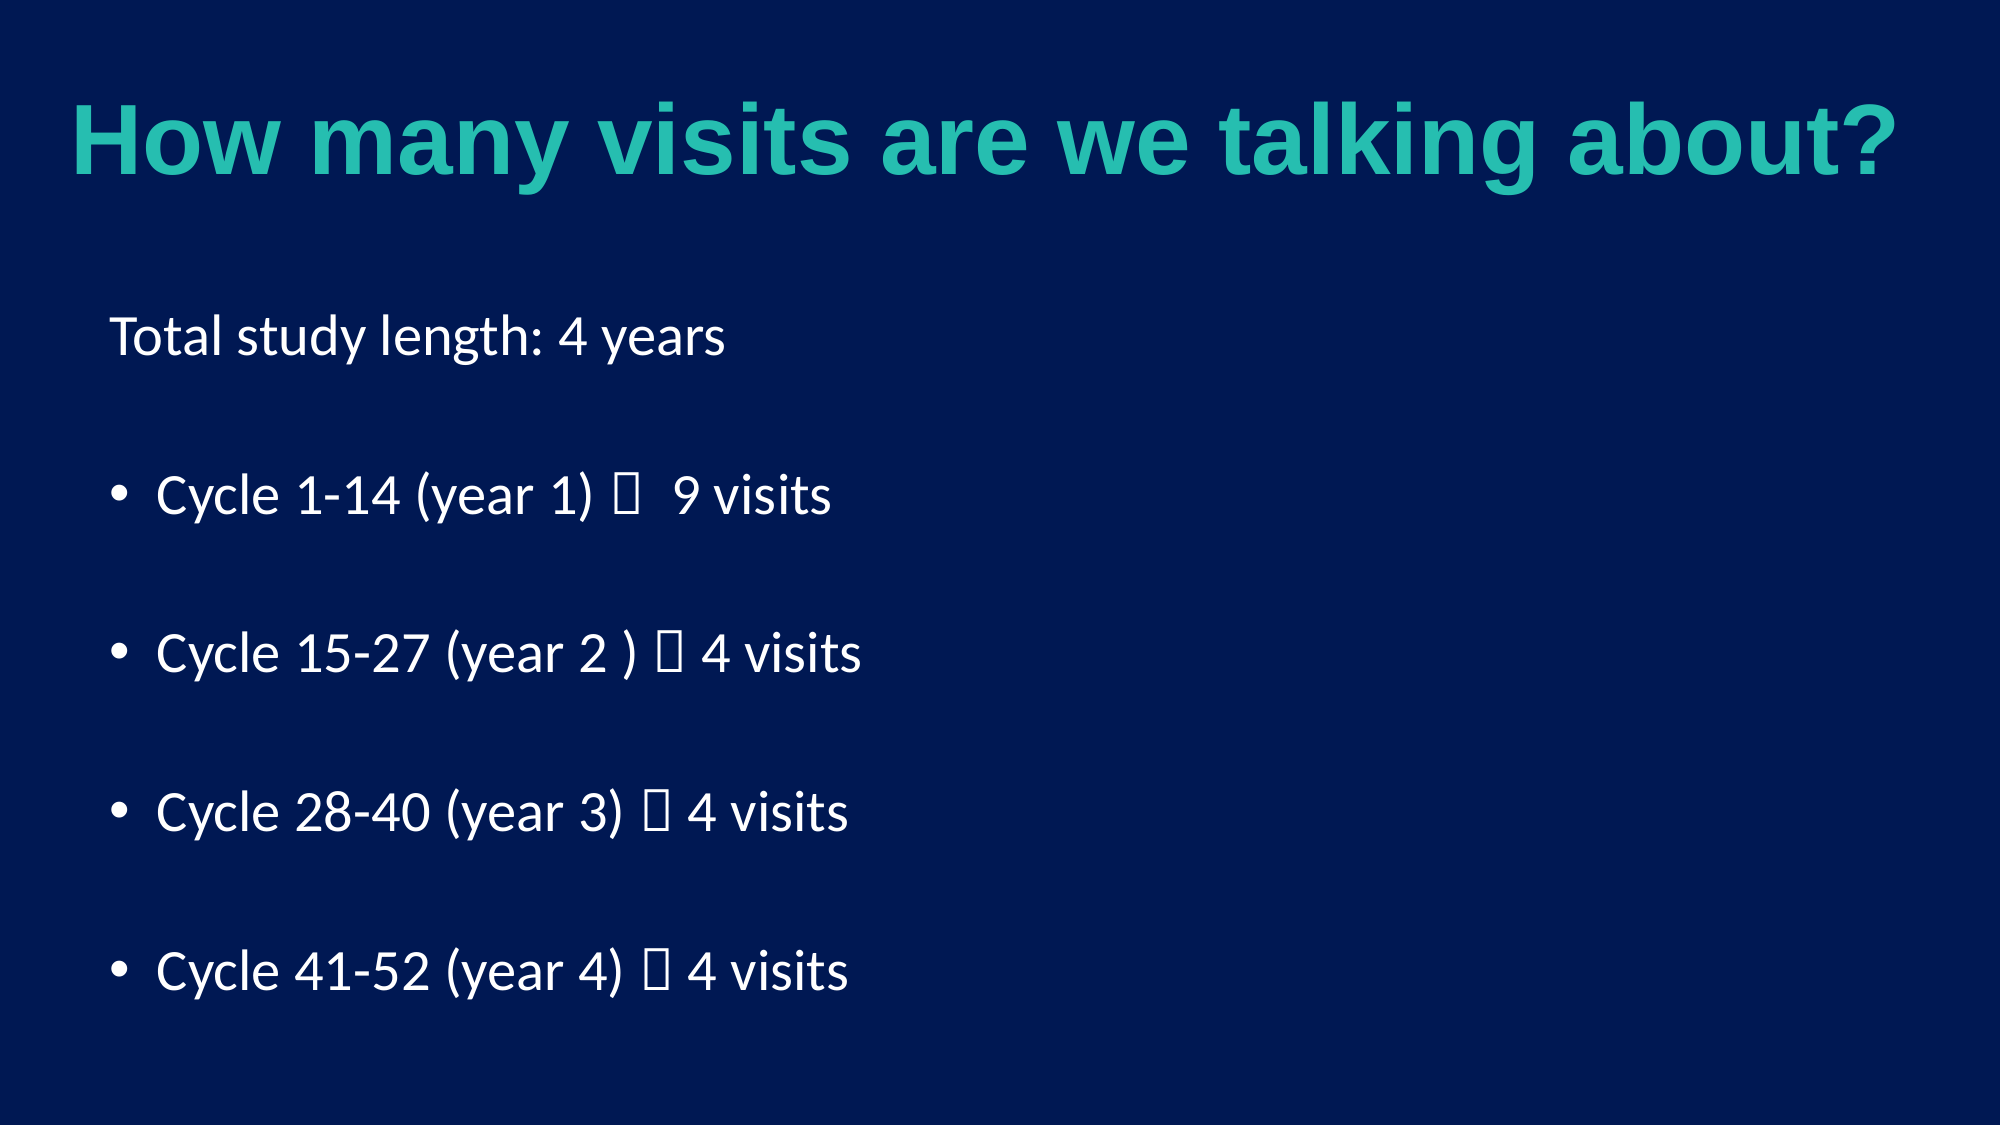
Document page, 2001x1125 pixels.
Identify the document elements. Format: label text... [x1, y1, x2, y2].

text_box How many visits are we talking about? [55, 30, 1945, 254]
text_box Total study length: 4 years Cycle 1-14 (year 1)  9 visits Cycle 15-27 (year 2 )  4 visits Cycle 28-40 (year 3)  4 visits Cycle 41-52 (year 4)  4 visits [94, 297, 1906, 1014]
